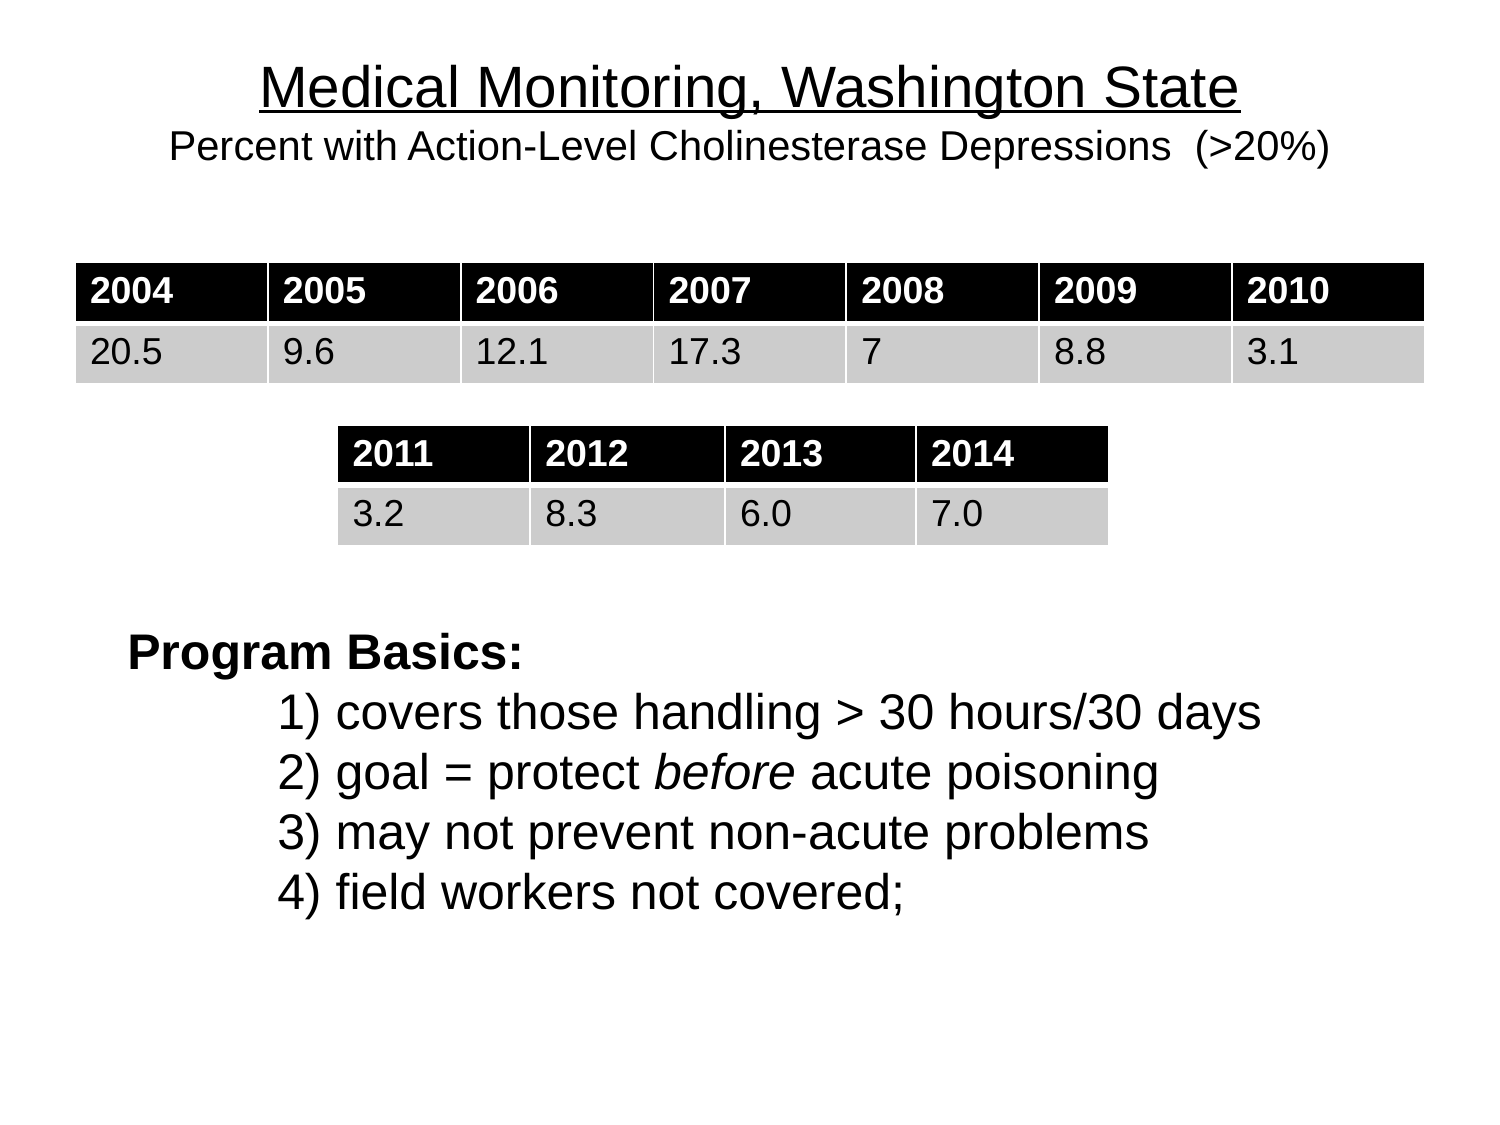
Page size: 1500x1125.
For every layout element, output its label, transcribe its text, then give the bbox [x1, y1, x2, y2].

table_cell 3.1 [1233, 326, 1424, 383]
table_header 2010 [1233, 263, 1424, 321]
table_cell 7 [847, 326, 1038, 383]
table_header 2008 [847, 263, 1038, 321]
title Medical Monitoring, Washington State Percent with Action-Level Cholinesterase Depressions (>20%) [74, 44, 1426, 233]
table_cell 3.2 [338, 488, 529, 545]
table_header 2014 [917, 426, 1108, 482]
table_header 2009 [1040, 263, 1231, 321]
table_header 2012 [531, 426, 724, 482]
table_cell 12.1 [462, 326, 653, 383]
table_header 2013 [726, 426, 915, 482]
table_header 2005 [269, 263, 460, 321]
table_cell 7.0 [917, 488, 1108, 545]
table_cell 9.6 [269, 326, 460, 383]
table_header 2004 [76, 263, 267, 321]
table_header 2011 [338, 426, 529, 482]
table_cell 6.0 [726, 488, 915, 545]
text_box Program Basics: 1) covers those handling > 30 hours/30 days 2) goal = protect before acute poisoning 3) may not prevent non-acute problems 4) field workers not covered; [112, 612, 1375, 973]
table_header 2006 [462, 263, 653, 321]
table_cell 8.3 [531, 488, 724, 545]
table_cell 17.3 [654, 326, 845, 383]
table_cell 8.8 [1040, 326, 1231, 383]
table_cell 20.5 [76, 326, 267, 383]
table_header 2007 [654, 263, 845, 321]
